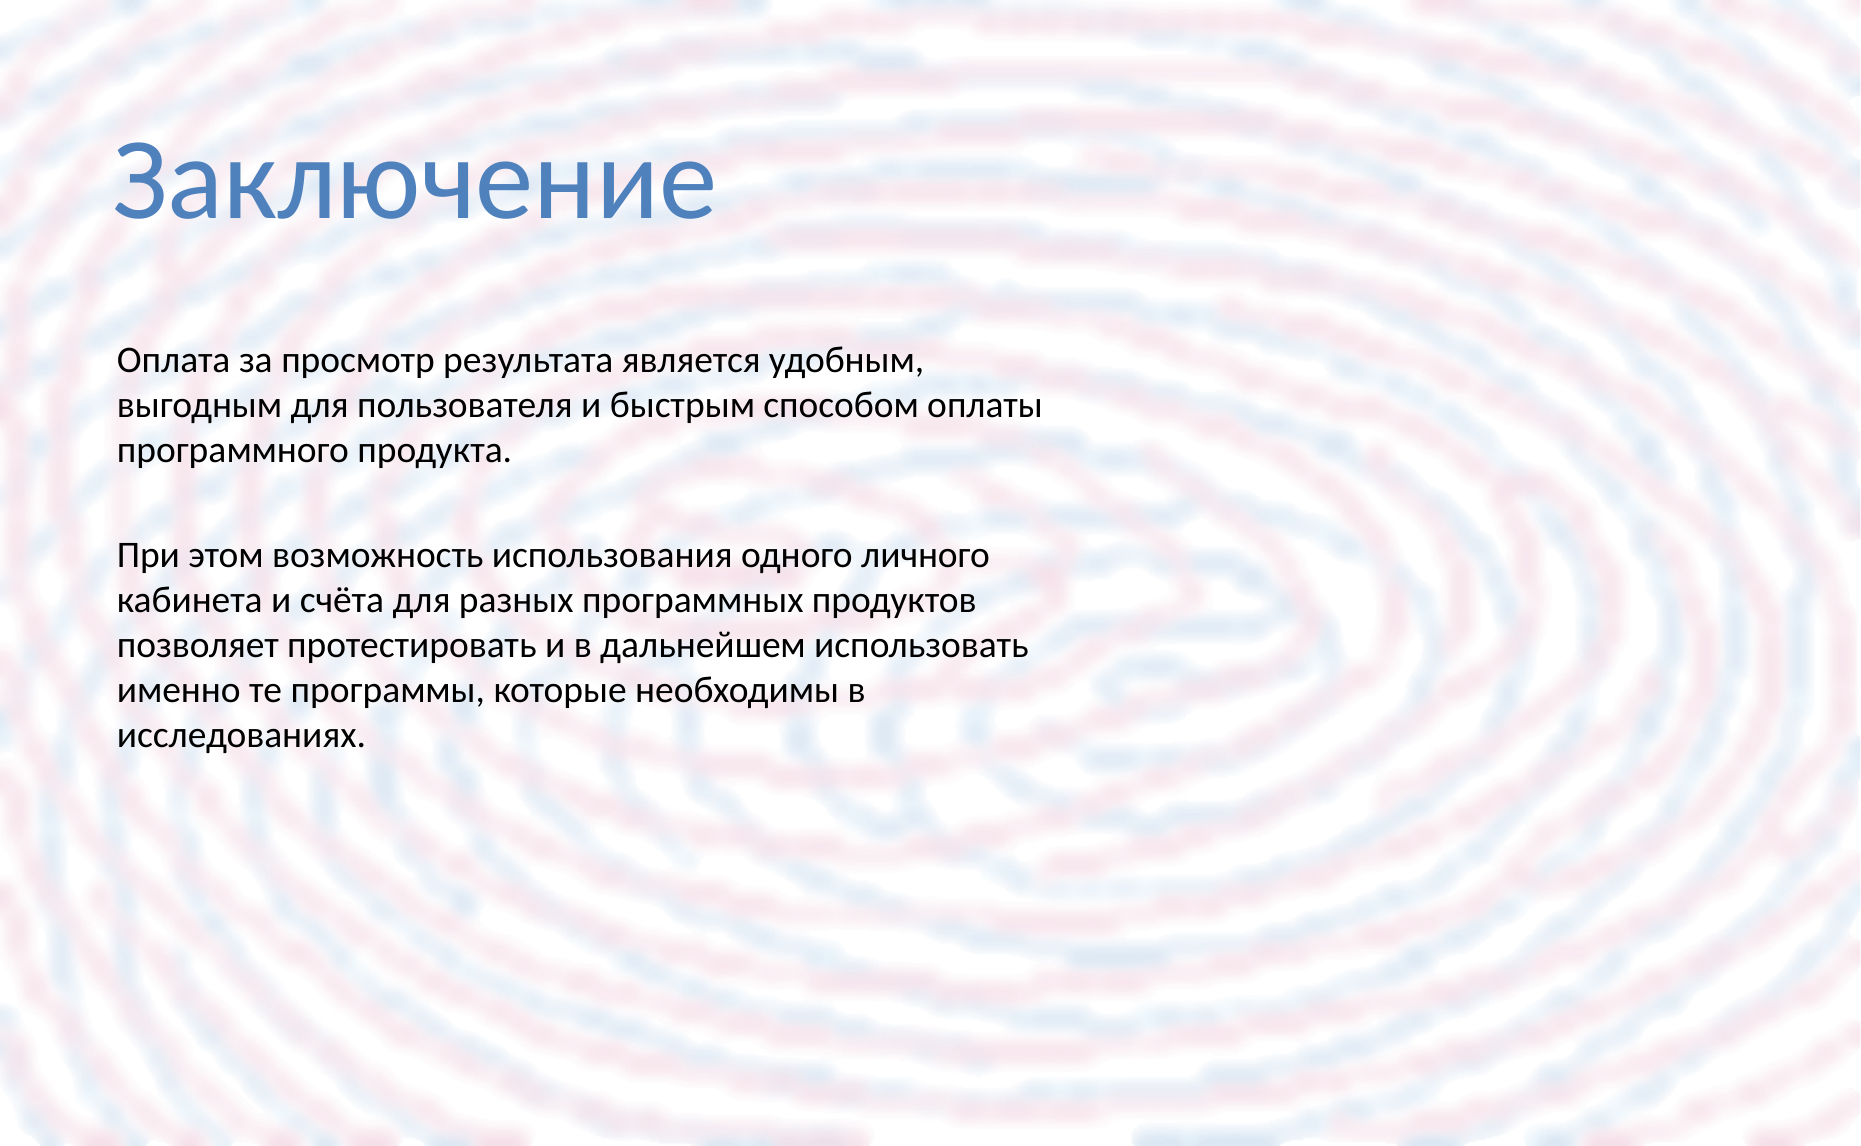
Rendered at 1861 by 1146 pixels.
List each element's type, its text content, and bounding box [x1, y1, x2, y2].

list Оплата за просмотр результата является удобным, выгодным для пользователя и быстрым способом оплаты программного продукта. При этом возможность использования одного личного кабинета и счёта для разных программных продуктов позволяет протестировать и в дальнейшем использовать именно те программы, которые необходимы в исследованиях. [97, 324, 1065, 821]
title Заключение [93, 76, 1768, 268]
picture [0, 0, 1861, 1146]
